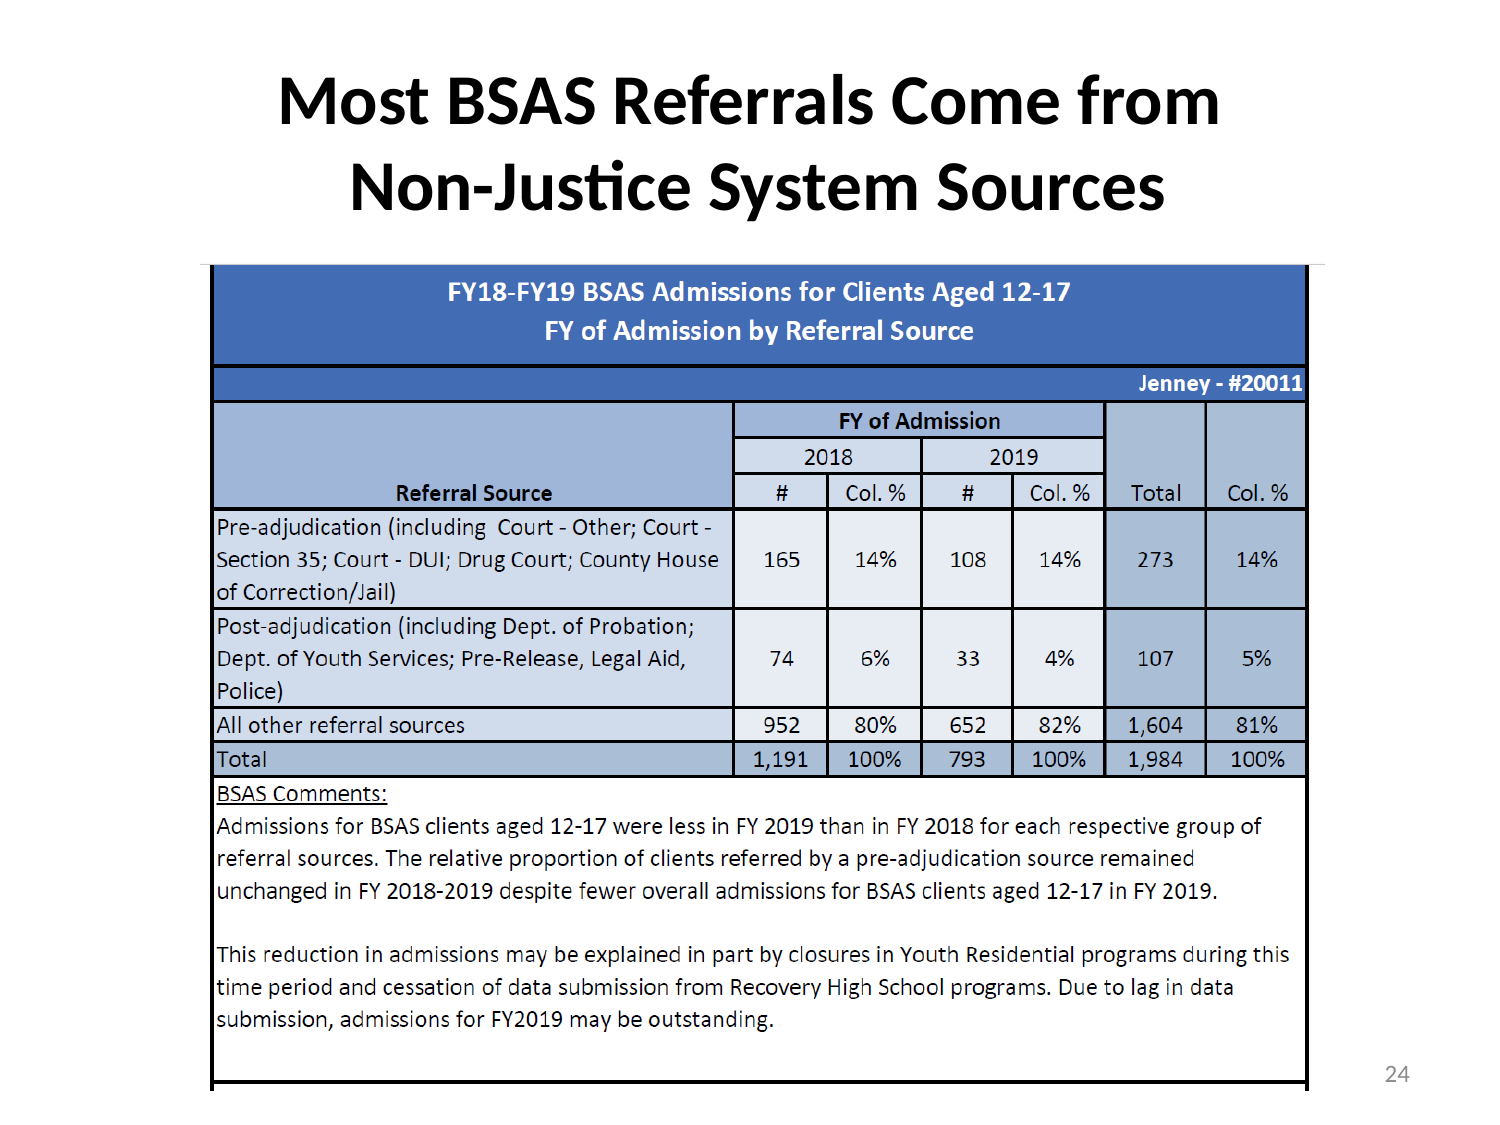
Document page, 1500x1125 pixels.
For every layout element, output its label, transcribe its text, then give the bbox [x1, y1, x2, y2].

title Most BSAS Referrals Come from Non-Justice System Sources [75, 45, 1425, 233]
picture [199, 262, 1326, 1091]
slide_number 24 [1074, 1042, 1425, 1103]
